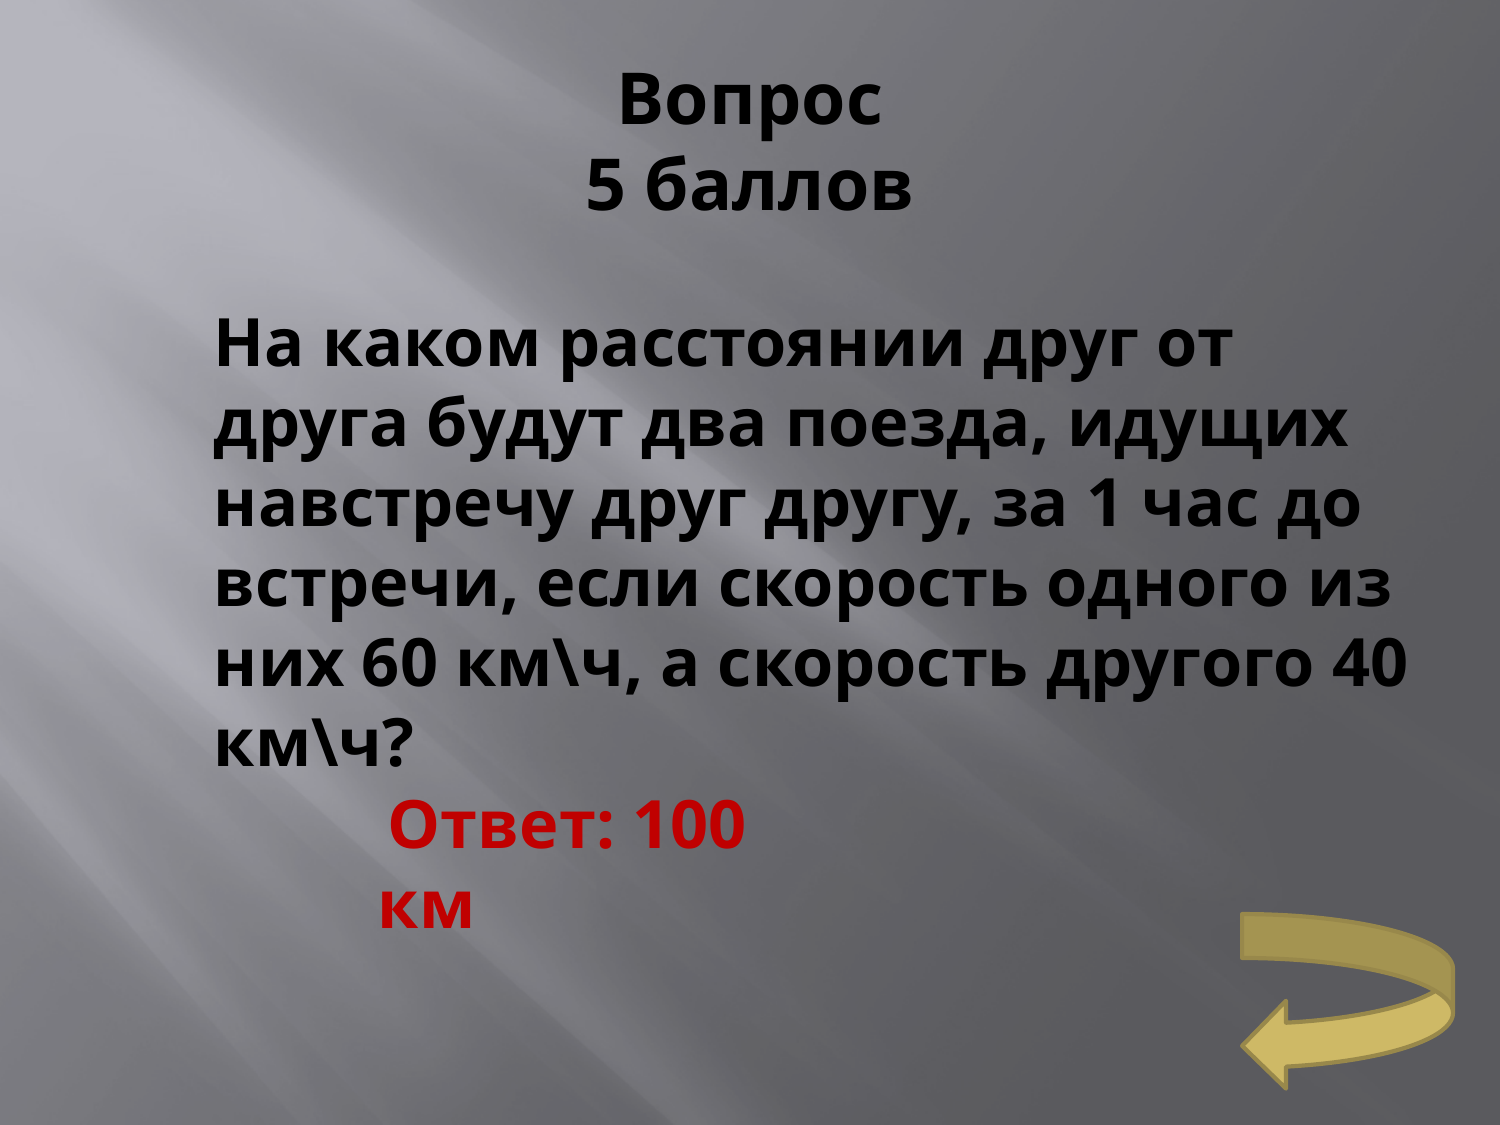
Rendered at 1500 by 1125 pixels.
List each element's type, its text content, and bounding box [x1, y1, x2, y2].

title Вопрос 5 баллов [75, 45, 1425, 233]
text_box На каком расстоянии друг от друга будут два поезда, идущих навстречу друг другу, за 1 час до встречи, если скорость одного из них 60 км\ч, а скорость другого 40 км\ч? [199, 292, 1442, 788]
text_box Ответ: 100 км [363, 774, 832, 950]
text_box [1240, 911, 1456, 1091]
